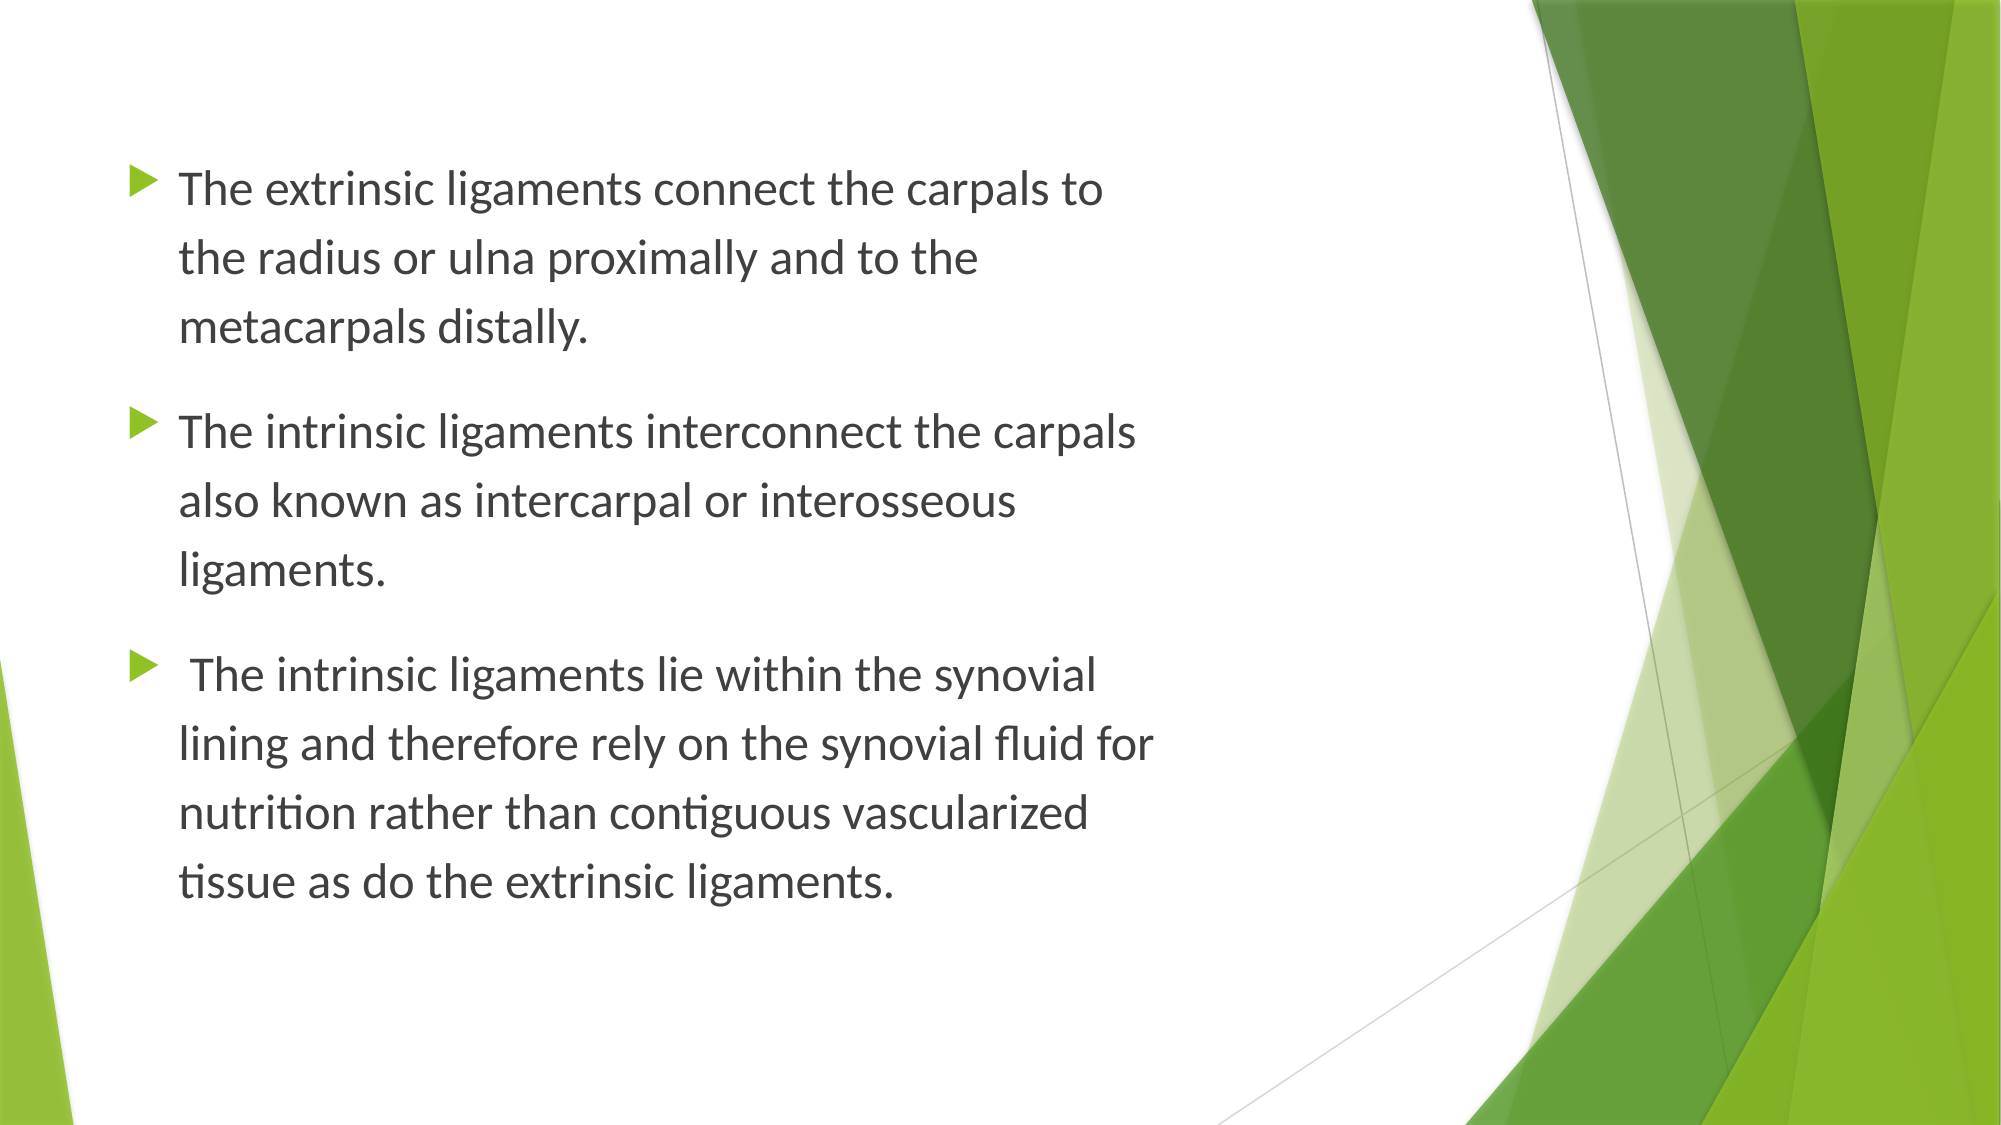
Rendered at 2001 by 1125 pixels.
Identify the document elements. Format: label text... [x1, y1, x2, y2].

list The extrinsic ligaments connect the carpals to the radius or ulna proximally and to the metacarpals distally. The intrinsic ligaments interconnect the carpals also known as intercarpal or interosseous ligaments. The intrinsic ligaments lie within the synovial lining and therefore rely on the synovial fluid for nutrition rather than contiguous vascularized tissue as do the extrinsic ligaments. [111, 139, 1177, 992]
